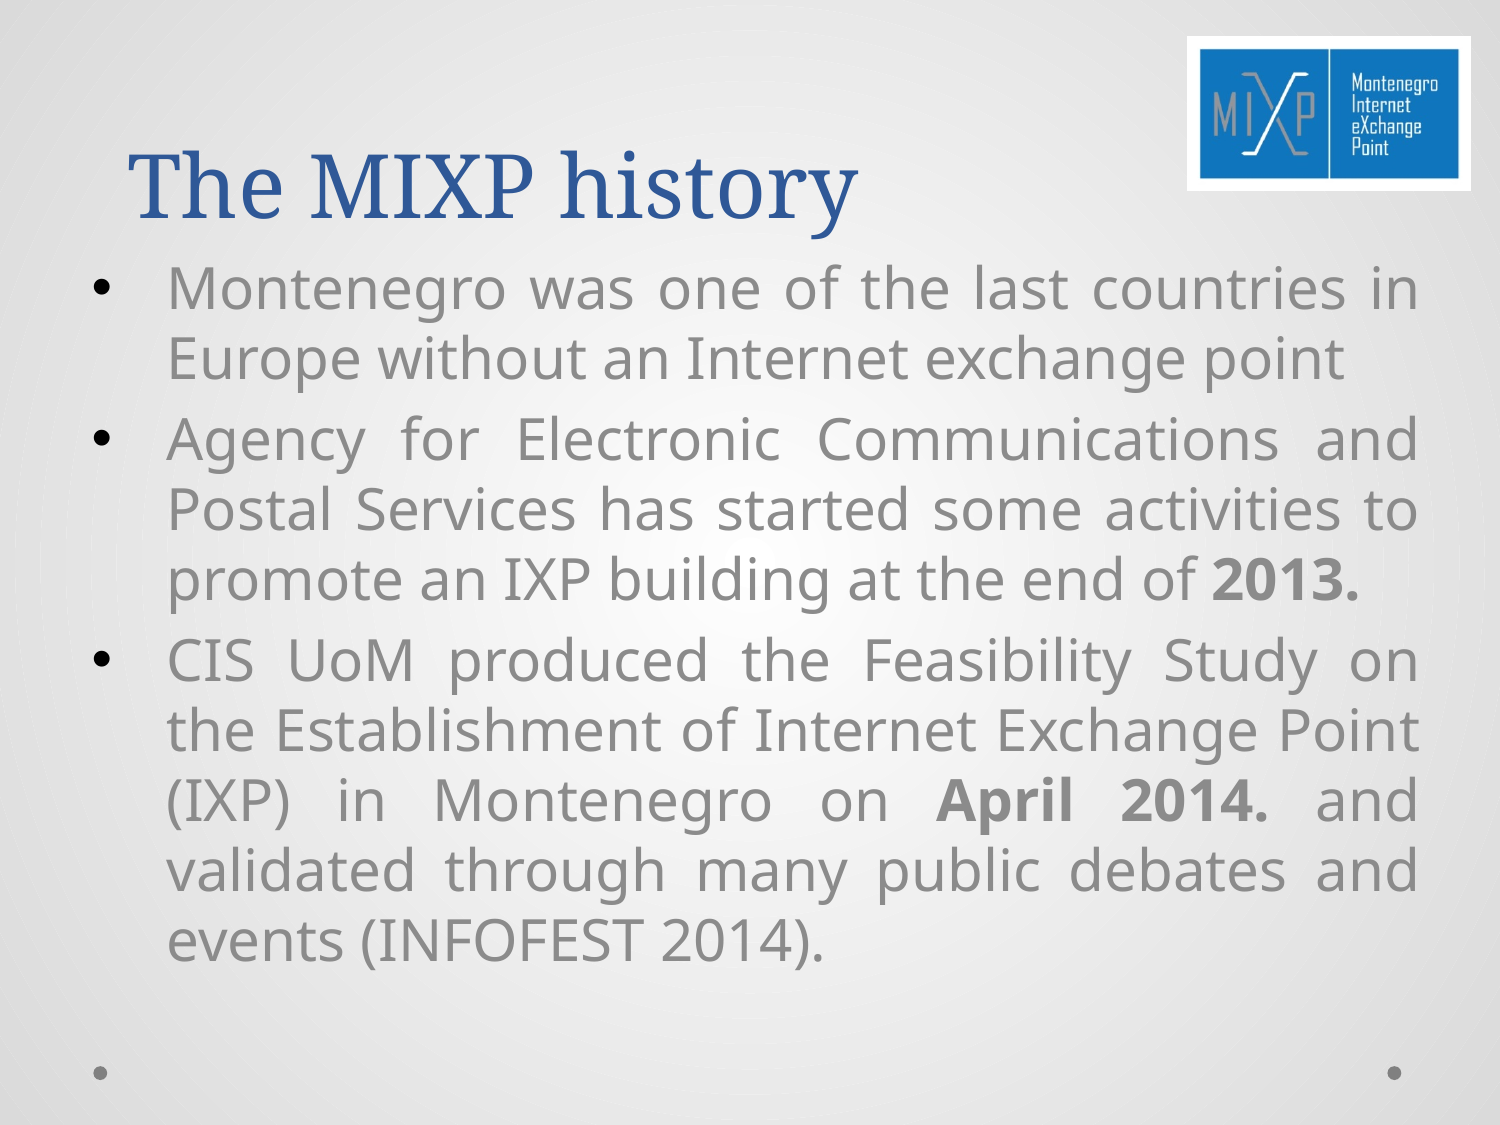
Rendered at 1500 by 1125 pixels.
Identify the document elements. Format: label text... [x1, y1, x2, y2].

picture [1187, 36, 1471, 191]
subtitle Montenegro was one of the last countries in Europe without an Internet exchange point Agency for Electronic Communications and Postal Services has started some activities to promote an IXP building at the end of 2013. CIS UoM produced the Feasibility Study on the Establishment of Internet Exchange Point (IXP) in Montenegro on April 2014. and validated through many public debates and events (INFOFEST 2014). [76, 243, 1436, 988]
title The MIXP history [112, 121, 1447, 244]
